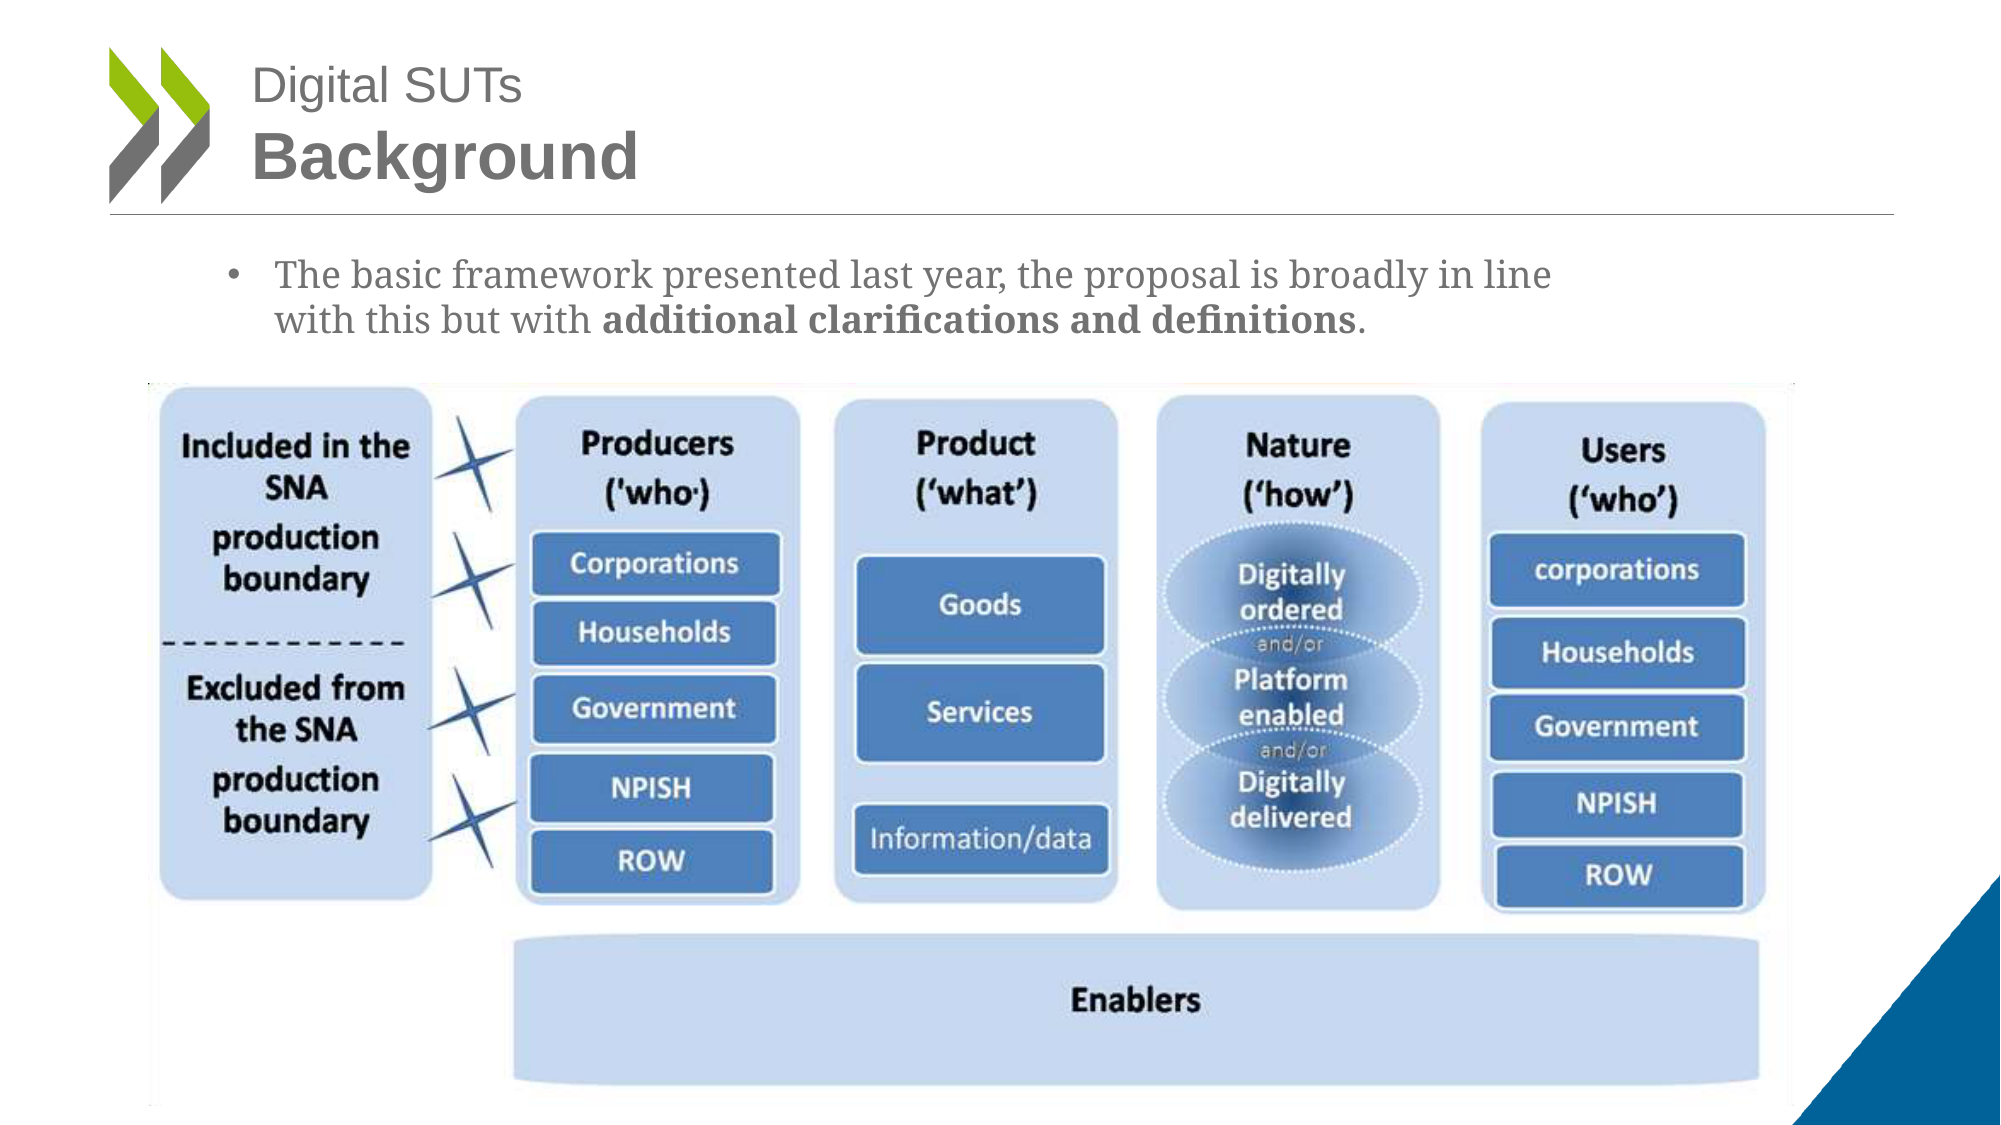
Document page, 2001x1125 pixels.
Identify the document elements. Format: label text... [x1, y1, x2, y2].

picture [1792, 874, 2000, 1125]
title Digital SUTs Background [236, 38, 1859, 207]
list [147, 382, 1795, 1107]
text_box The basic framework presented last year, the proposal is broadly in line with this but with additional clarifications and definitions. [212, 244, 1574, 349]
